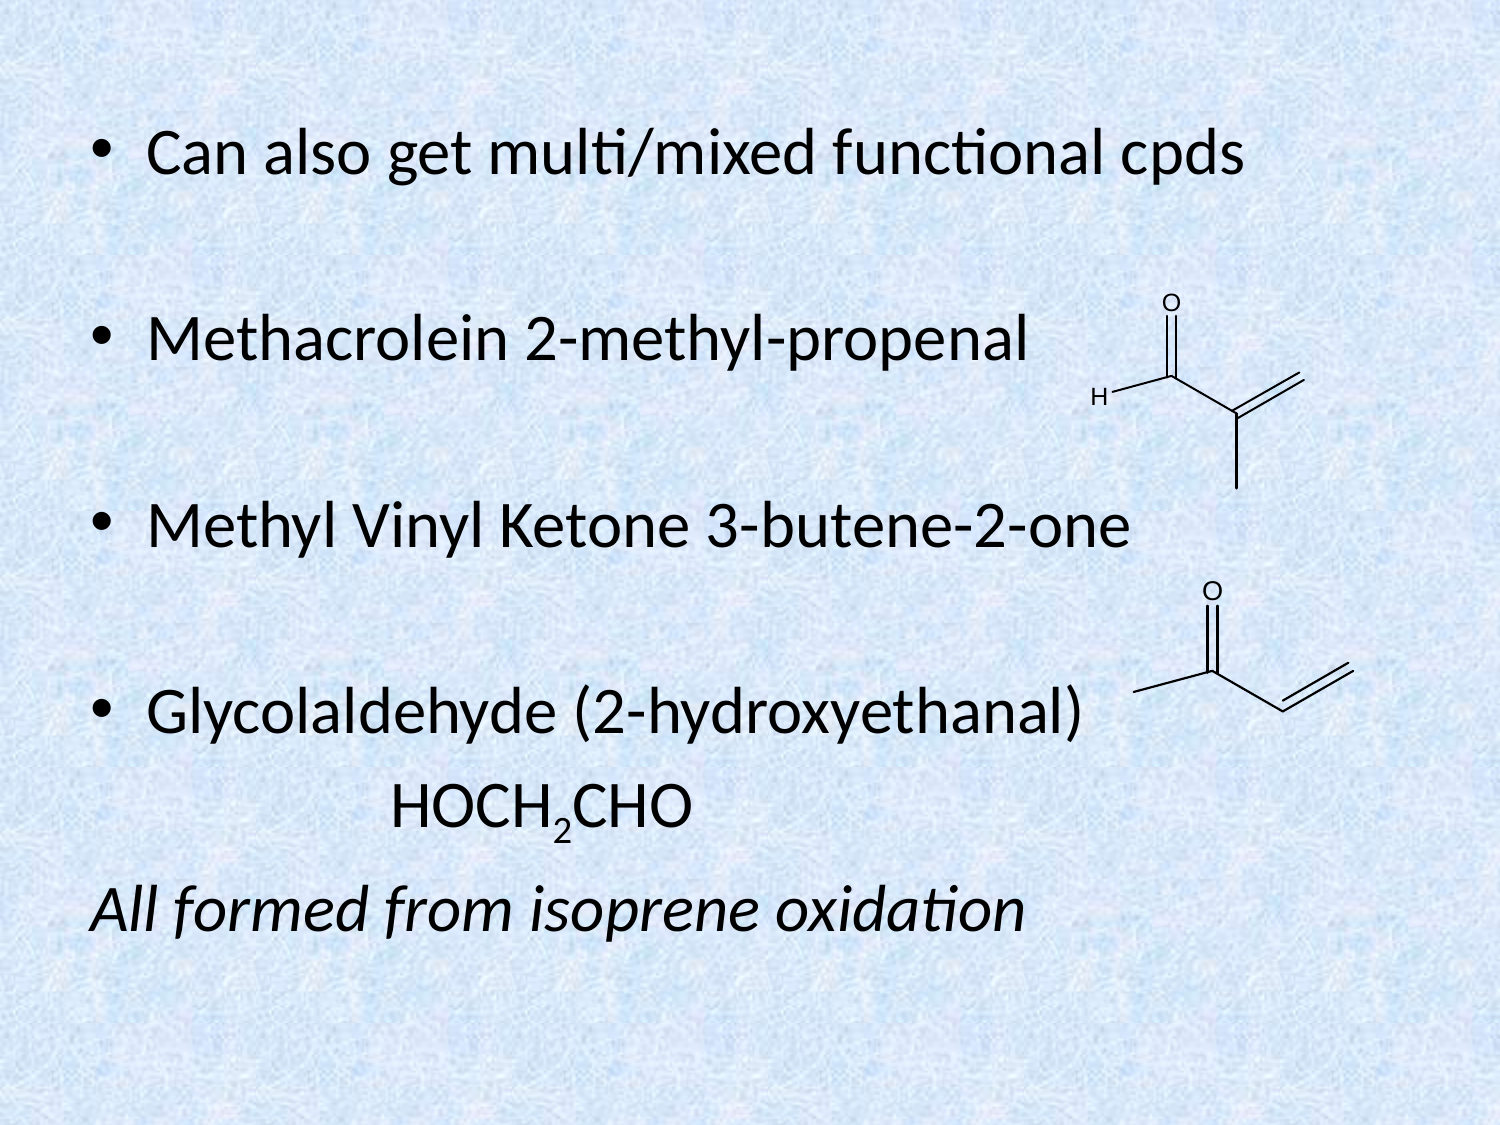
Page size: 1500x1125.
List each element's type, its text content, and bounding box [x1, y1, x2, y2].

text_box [1087, 287, 1313, 498]
list Can also get multi/mixed functional cpds Methacrolein 2-methyl-propenal Methyl Vinyl Ketone 3-butene-2-one Glycolaldehyde (2-hydroxyethanal) HOCH2CHO All formed from isoprene oxidation [75, 99, 1425, 1005]
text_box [1124, 574, 1363, 721]
picture [0, 0, 1500, 1125]
